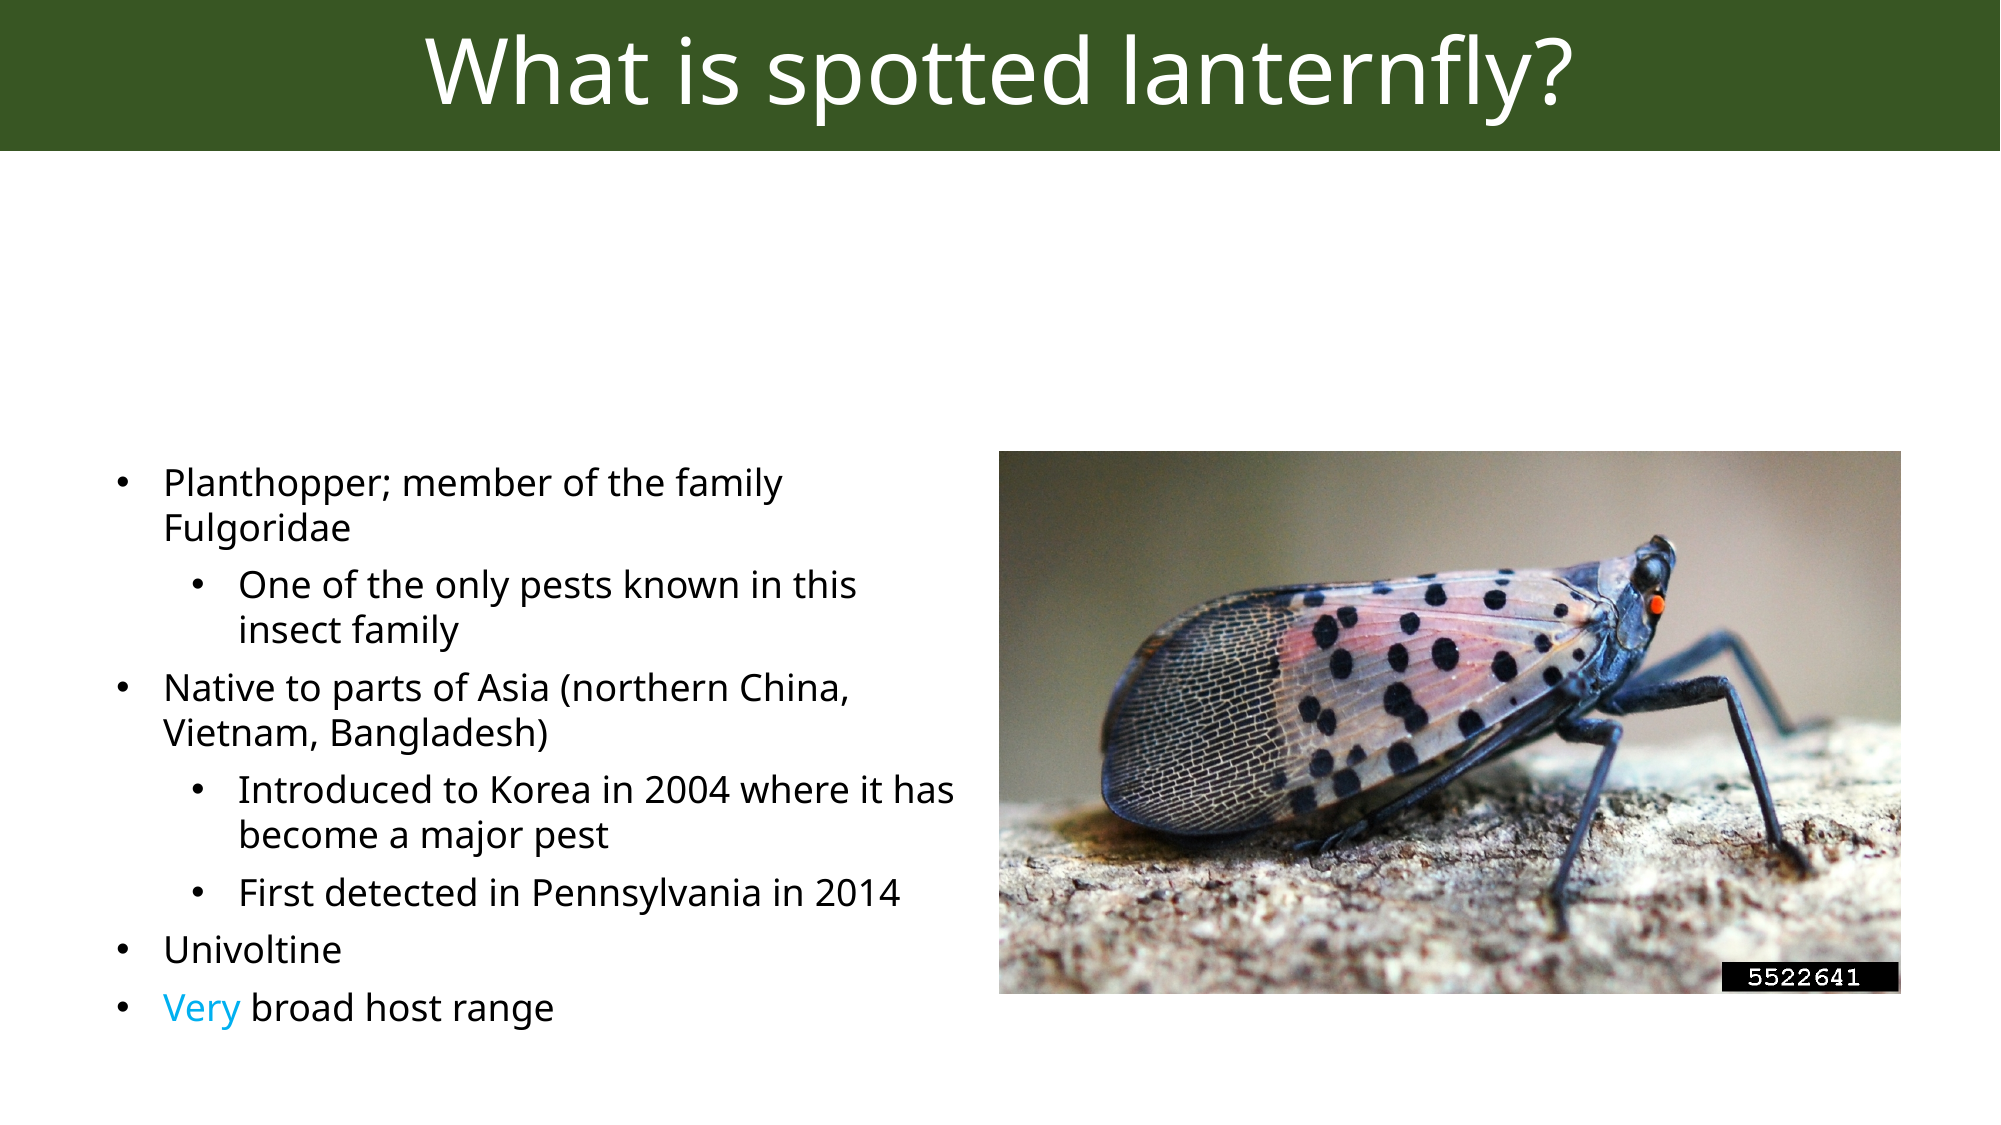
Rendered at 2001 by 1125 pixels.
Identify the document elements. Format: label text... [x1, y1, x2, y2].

title What is spotted lanternfly? [0, 0, 2000, 150]
text_box Planthopper; member of the family Fulgoridae One of the only pests known in this insect family Native to parts of Asia (northern China, Vietnam, Bangladesh) Introduced to Korea in 2004 where it has become a major pest First detected in Pennsylvania in 2014 Univoltine Very broad host range [101, 451, 986, 1094]
picture [999, 451, 1901, 994]
